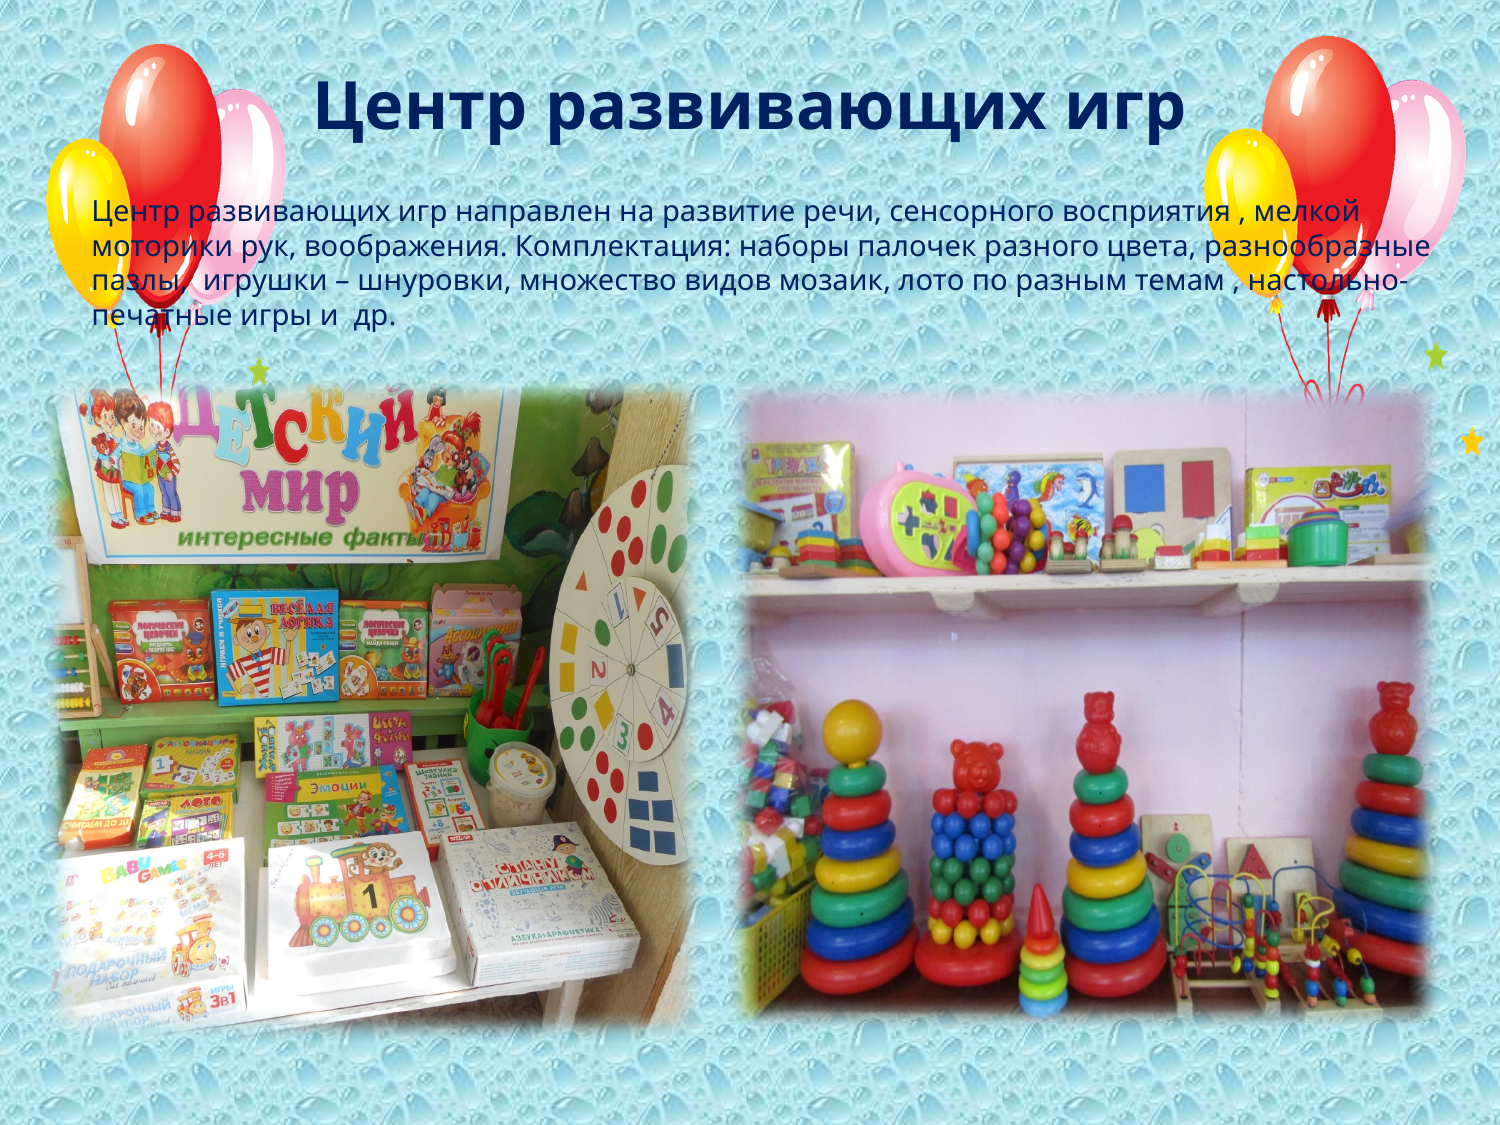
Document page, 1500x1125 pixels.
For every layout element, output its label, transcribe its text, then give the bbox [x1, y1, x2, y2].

text_box Центр развивающих игр направлен на развитие речи, сенсорного восприятия , мелкой моторики рук, воображения. Комплектация: наборы палочек разного цвета, разнообразные пазлы, игрушки – шнуровки, множество видов мозаик, лото по разным темам , настольно-печатные игры и др. [345, 184, 1198, 339]
title Центр развивающих игр [302, 45, 1198, 161]
picture [0, 0, 1500, 1125]
